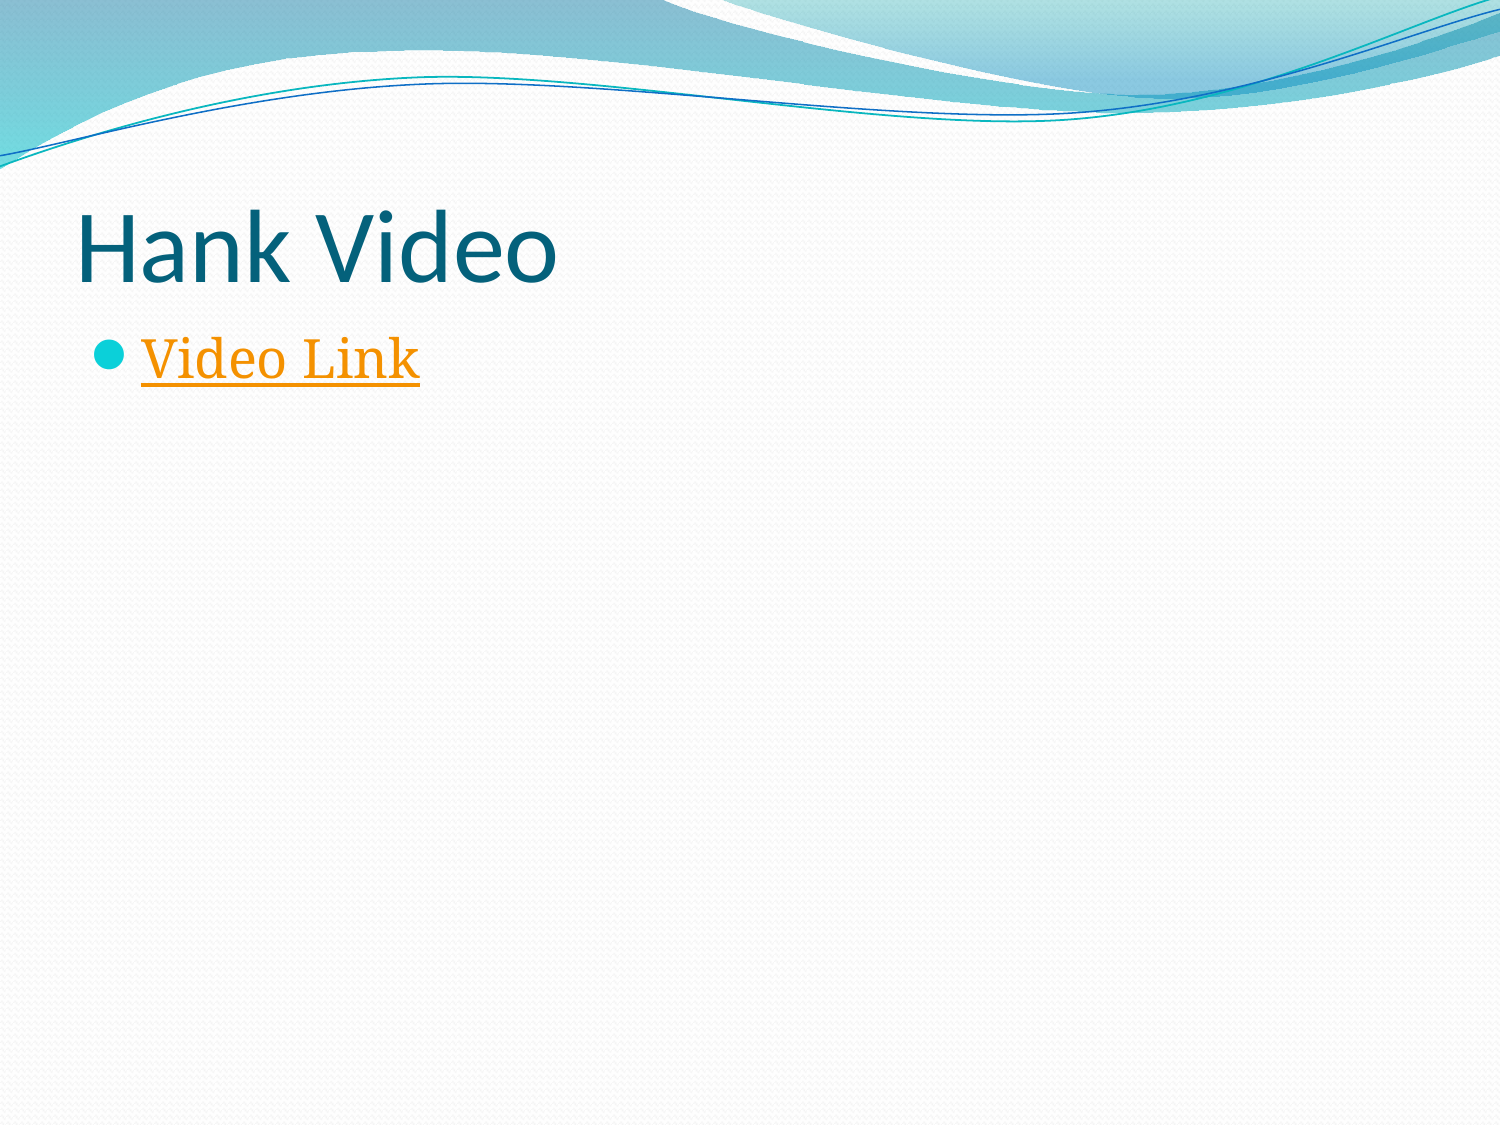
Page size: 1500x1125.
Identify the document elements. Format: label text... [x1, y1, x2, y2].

title Hank Video [75, 115, 1425, 303]
list Video Link [75, 317, 1425, 1038]
